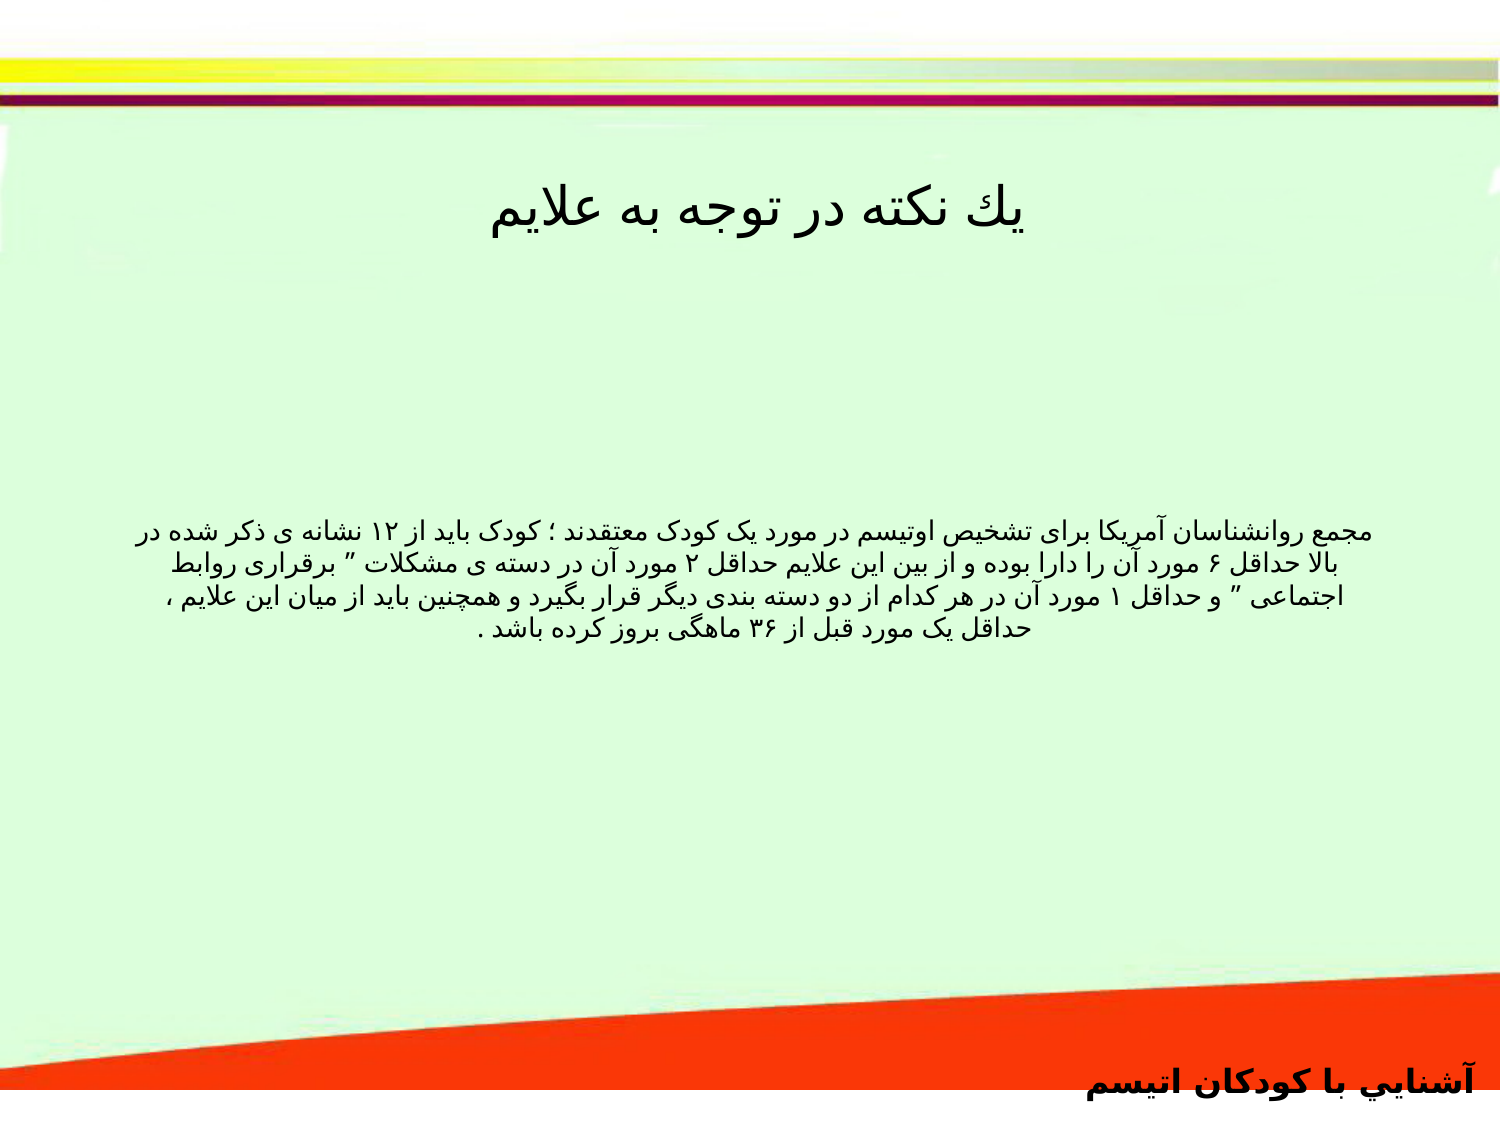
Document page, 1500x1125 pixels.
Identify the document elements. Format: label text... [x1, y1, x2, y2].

picture [0, 0, 1500, 1091]
text_box آشنايي با كودكان اتيسم [1066, 1096, 1495, 1106]
